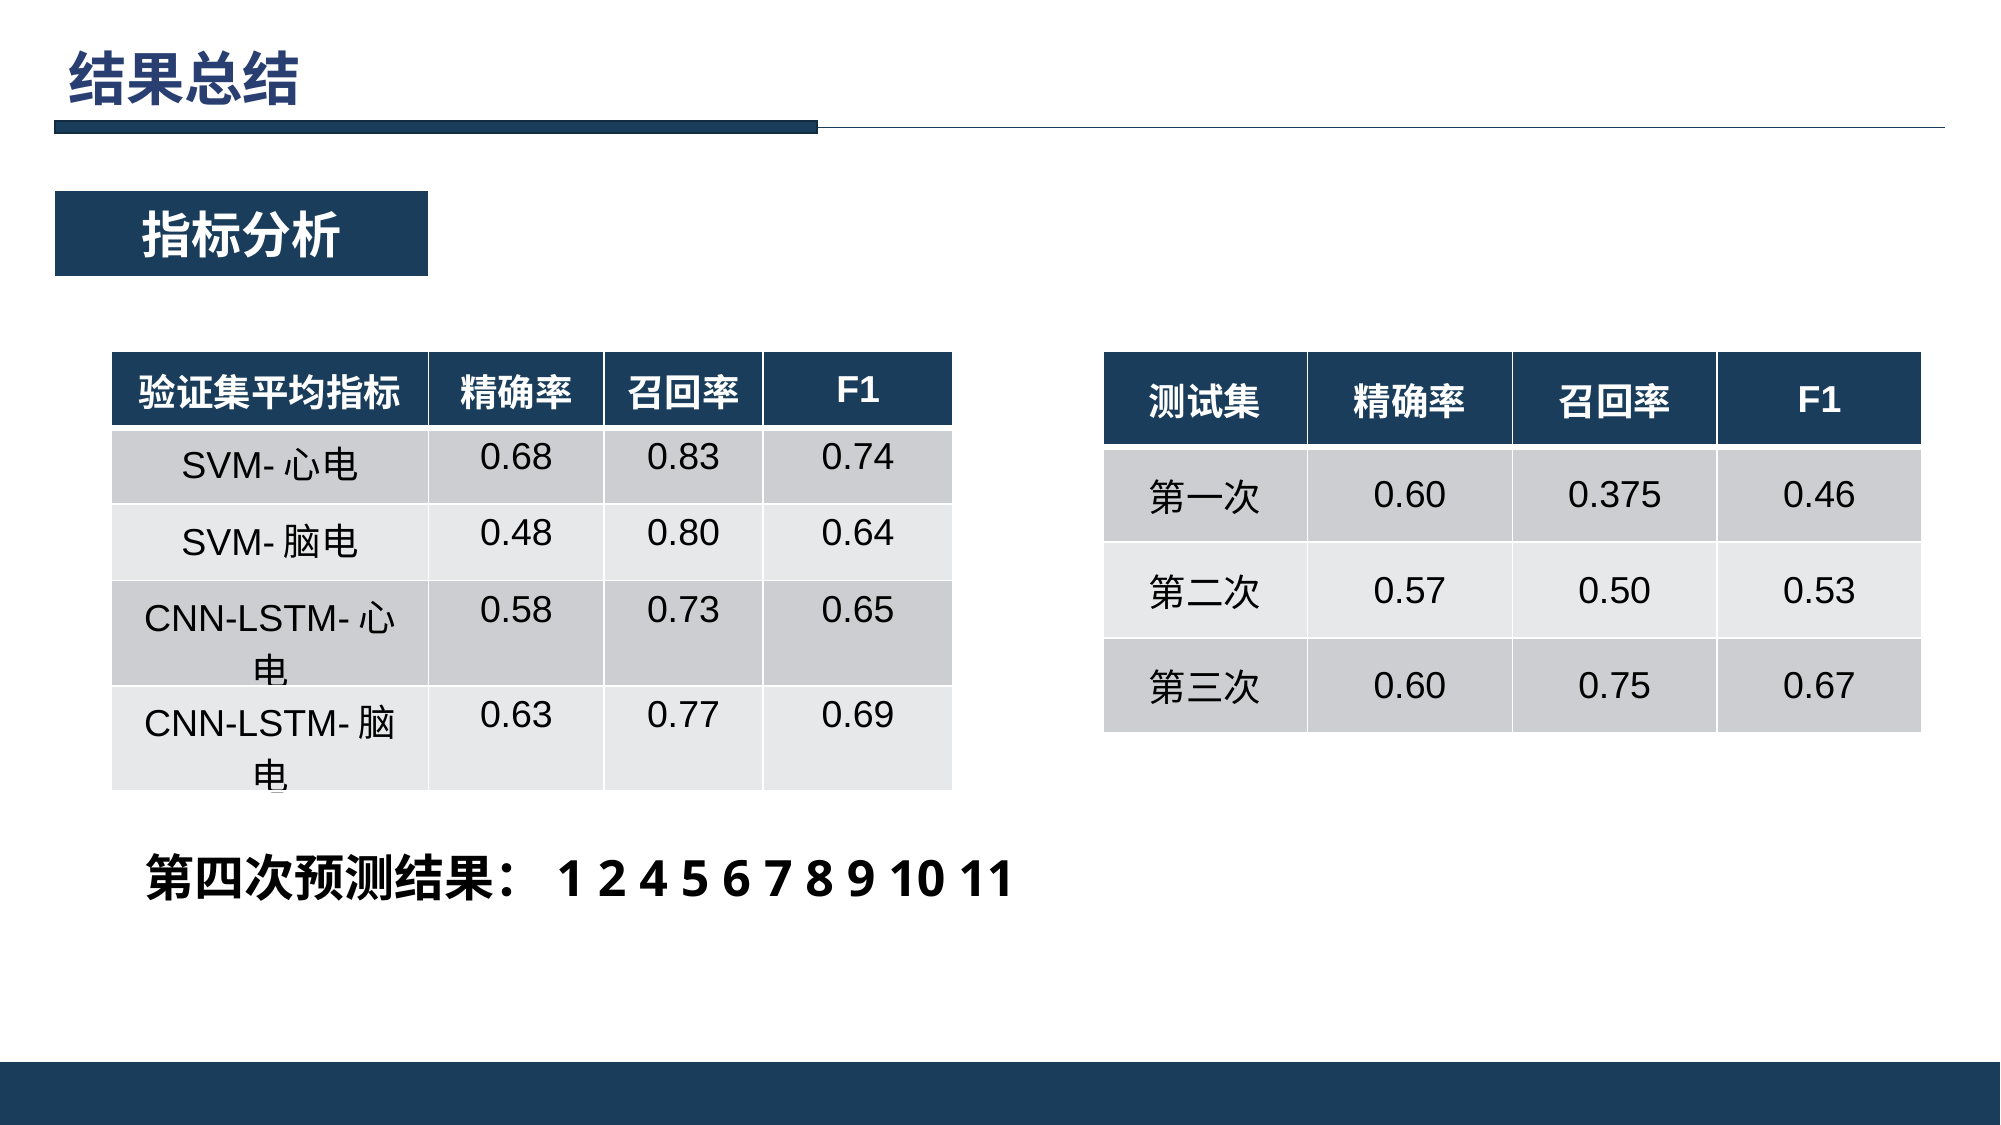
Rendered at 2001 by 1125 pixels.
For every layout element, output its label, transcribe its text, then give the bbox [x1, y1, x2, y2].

table_cell 0.73 [605, 581, 762, 685]
table_cell 0.83 [605, 431, 762, 503]
table_cell 0.58 [429, 581, 603, 685]
table_cell 0.64 [764, 505, 952, 580]
text_box 第四次预测结果：1 2 4 5 6 7 8 9 10 11 [98, 838, 1062, 940]
table_header 召回率 [1513, 352, 1716, 444]
table_cell SVM-脑电 [112, 505, 428, 580]
text_box 指标分析 [52, 188, 431, 279]
table_header F1 [1718, 352, 1921, 444]
table_cell 第二次 [1104, 543, 1307, 637]
table_header 验证集平均指标 [112, 352, 428, 425]
table_cell 第一次 [1104, 450, 1307, 541]
table_cell 0.53 [1718, 543, 1921, 637]
table_cell 0.80 [605, 505, 762, 580]
table_cell 0.375 [1513, 450, 1716, 541]
table_cell 0.75 [1513, 639, 1716, 732]
table_cell 0.63 [429, 687, 603, 790]
table_cell 第三次 [1104, 639, 1307, 732]
table_cell 0.46 [1718, 450, 1921, 541]
table_cell 0.48 [429, 505, 603, 580]
text_box 结果总结 [53, 34, 1947, 120]
table_cell 0.67 [1718, 639, 1921, 732]
table_header F1 [764, 352, 952, 425]
table_cell SVM-心电 [112, 431, 428, 503]
table_header 测试集 [1104, 352, 1307, 444]
table_cell 0.68 [429, 431, 603, 503]
table_cell 0.65 [764, 581, 952, 685]
table_cell 0.60 [1308, 639, 1512, 732]
table_header 召回率 [605, 352, 762, 425]
table_cell 0.74 [764, 431, 952, 503]
table_cell CNN-LSTM-脑电 [112, 687, 428, 790]
table_header 精确率 [429, 352, 603, 425]
table_cell 0.57 [1308, 543, 1512, 637]
table_cell 0.77 [605, 687, 762, 790]
table_cell CNN-LSTM-心电 [112, 581, 428, 685]
table_cell 0.60 [1308, 450, 1512, 541]
table_header 精确率 [1308, 352, 1512, 444]
table_cell 0.50 [1513, 543, 1716, 637]
table_cell 0.69 [764, 687, 952, 790]
